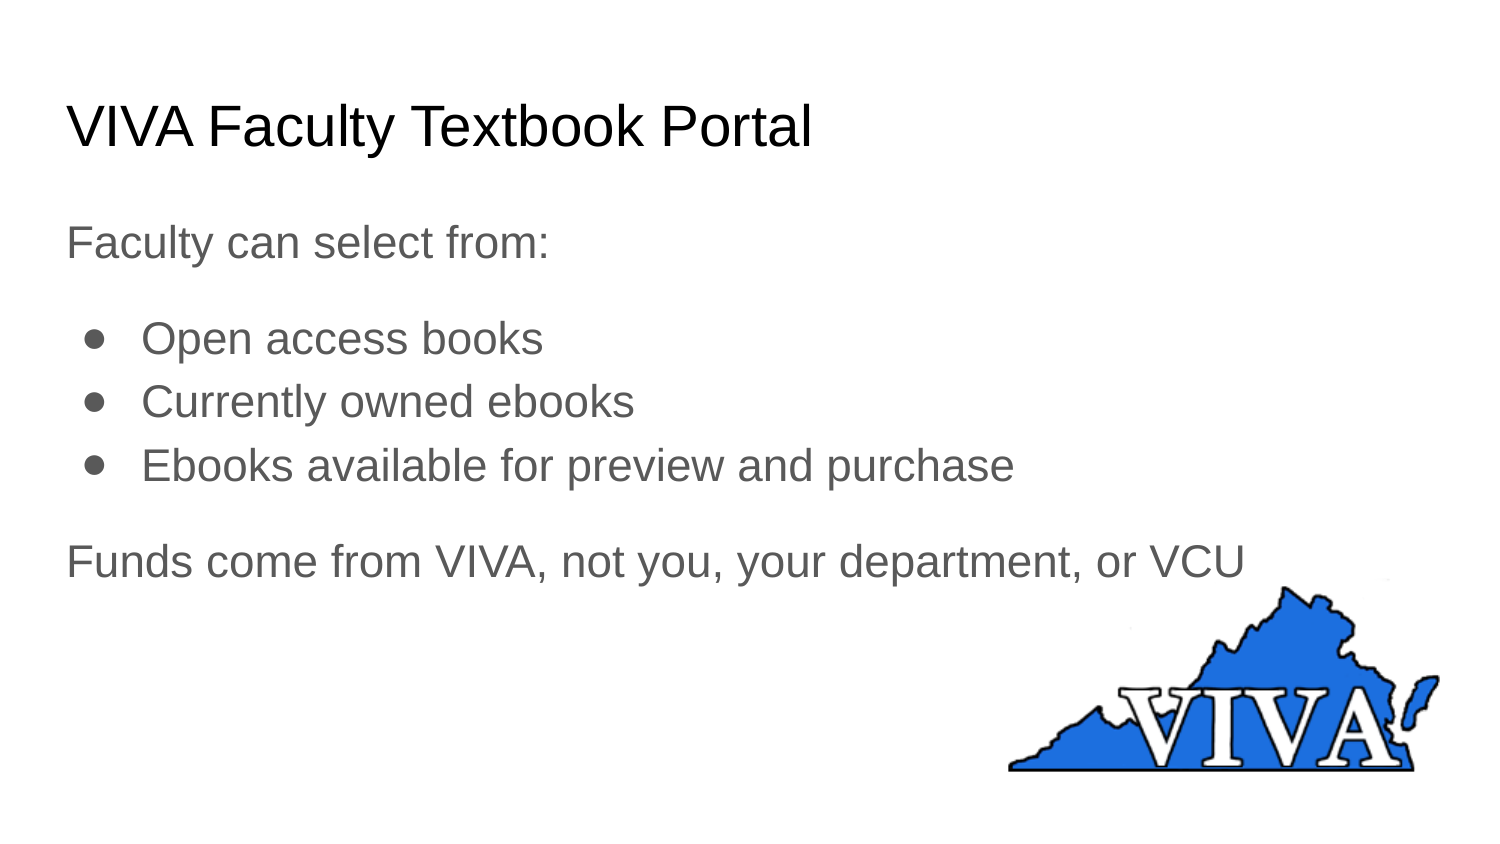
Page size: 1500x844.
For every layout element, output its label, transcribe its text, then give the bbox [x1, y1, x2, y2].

list Faculty can select from: Open access books Currently owned ebooks Ebooks available for preview and purchase Funds come from VIVA, not you, your department, or VCU [51, 189, 1449, 750]
picture [997, 563, 1450, 781]
title VIVA Faculty Textbook Portal [51, 72, 1449, 167]
